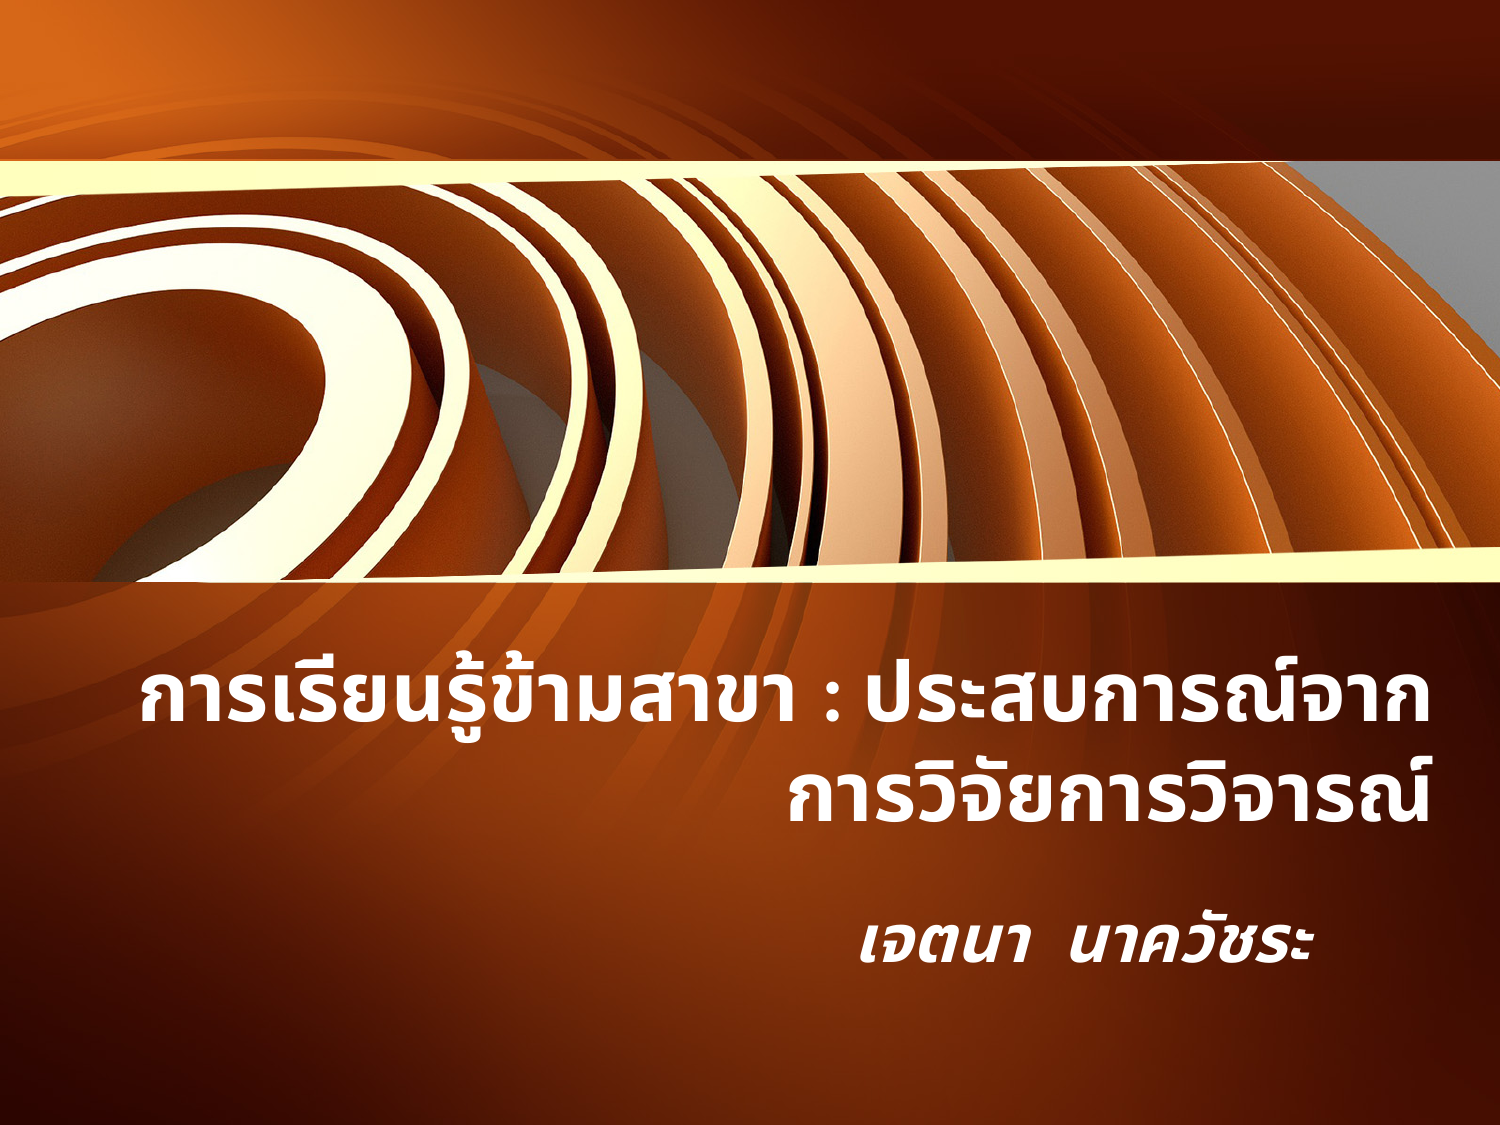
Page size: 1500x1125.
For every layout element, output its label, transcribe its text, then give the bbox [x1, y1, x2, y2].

subtitle เจตนา นาควัชระ [148, 888, 1327, 989]
title การเรียนรู้ข้ามสาขา : ประสบการณ์จากการวิจัยการวิจารณ์ [37, 624, 1450, 851]
picture [0, 0, 1500, 1125]
